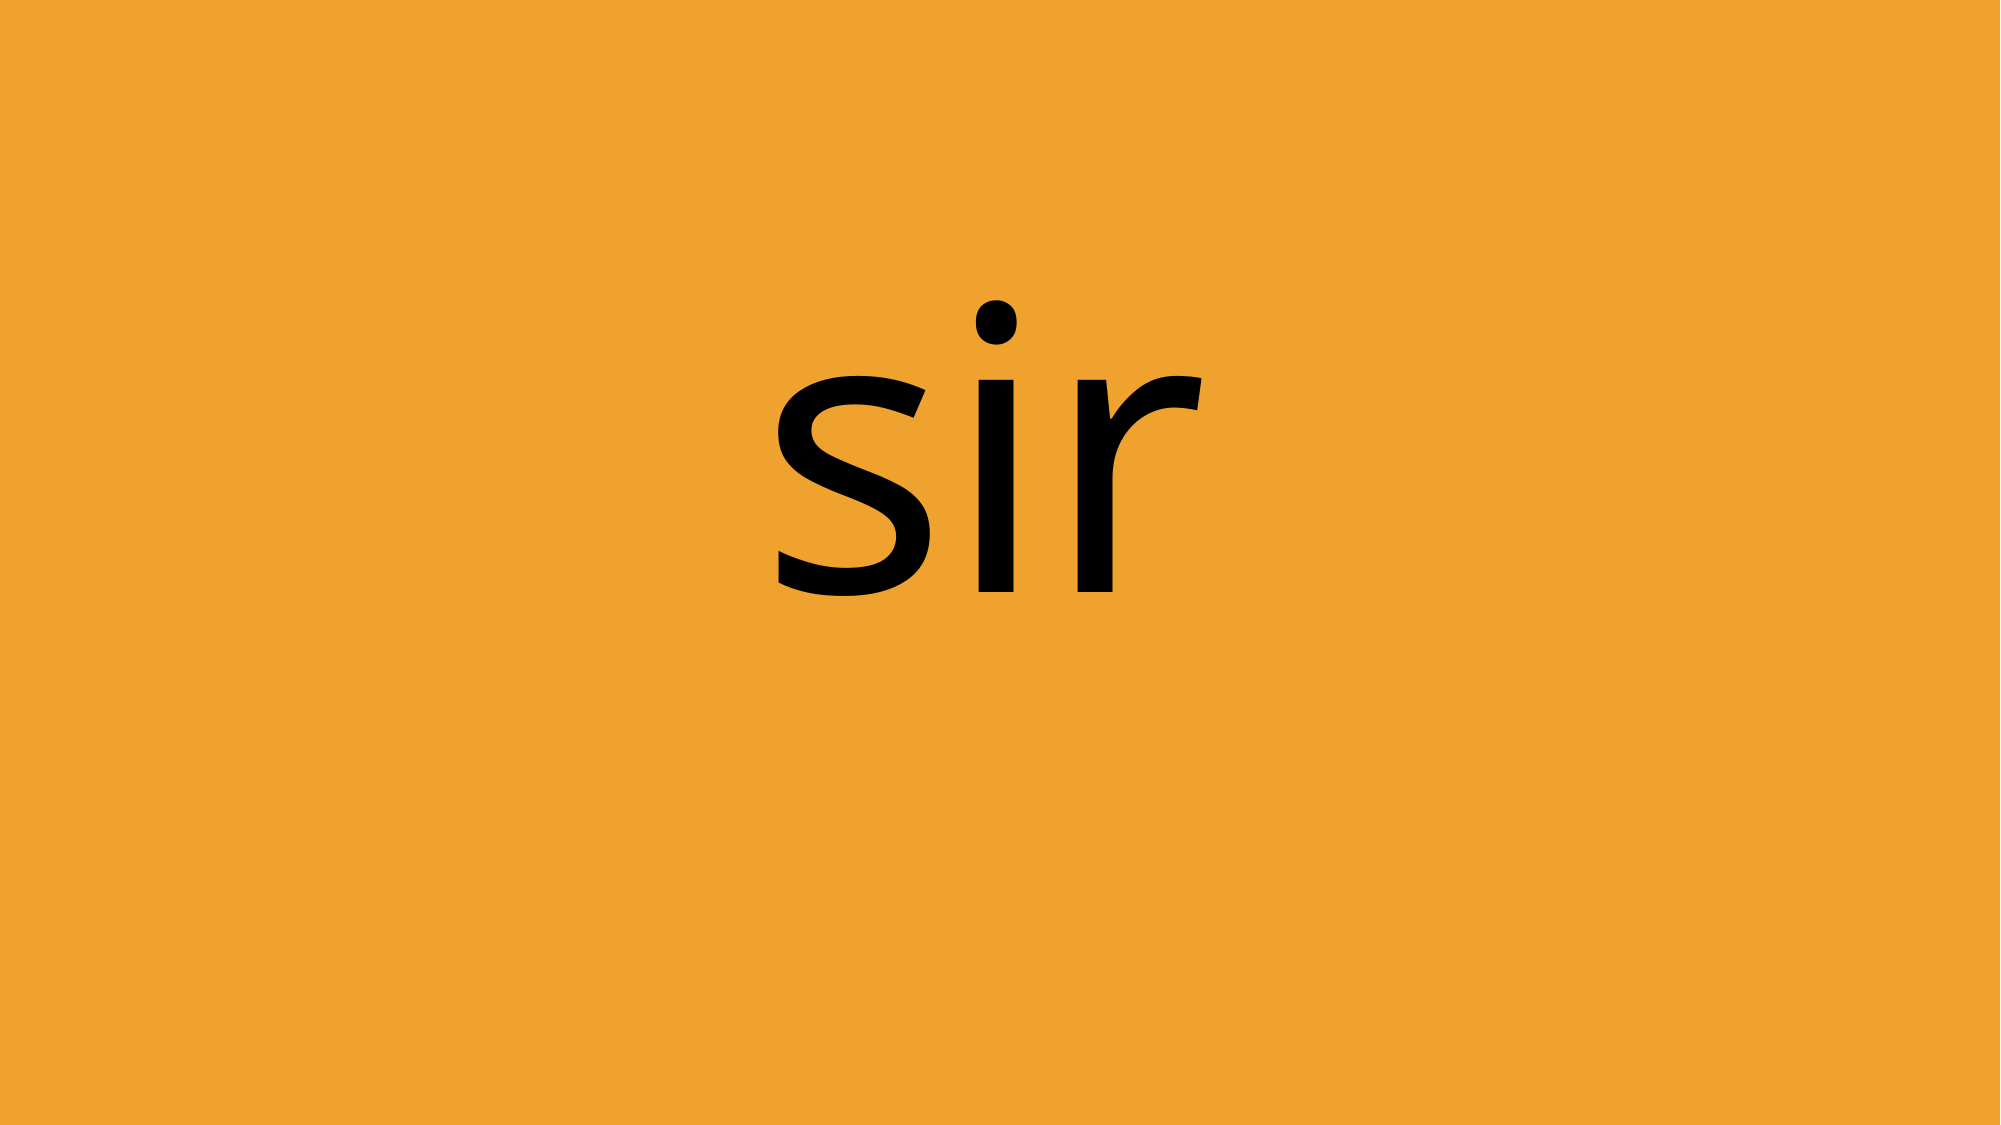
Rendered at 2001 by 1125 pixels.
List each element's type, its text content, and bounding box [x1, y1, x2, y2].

title sir [98, 126, 1868, 677]
